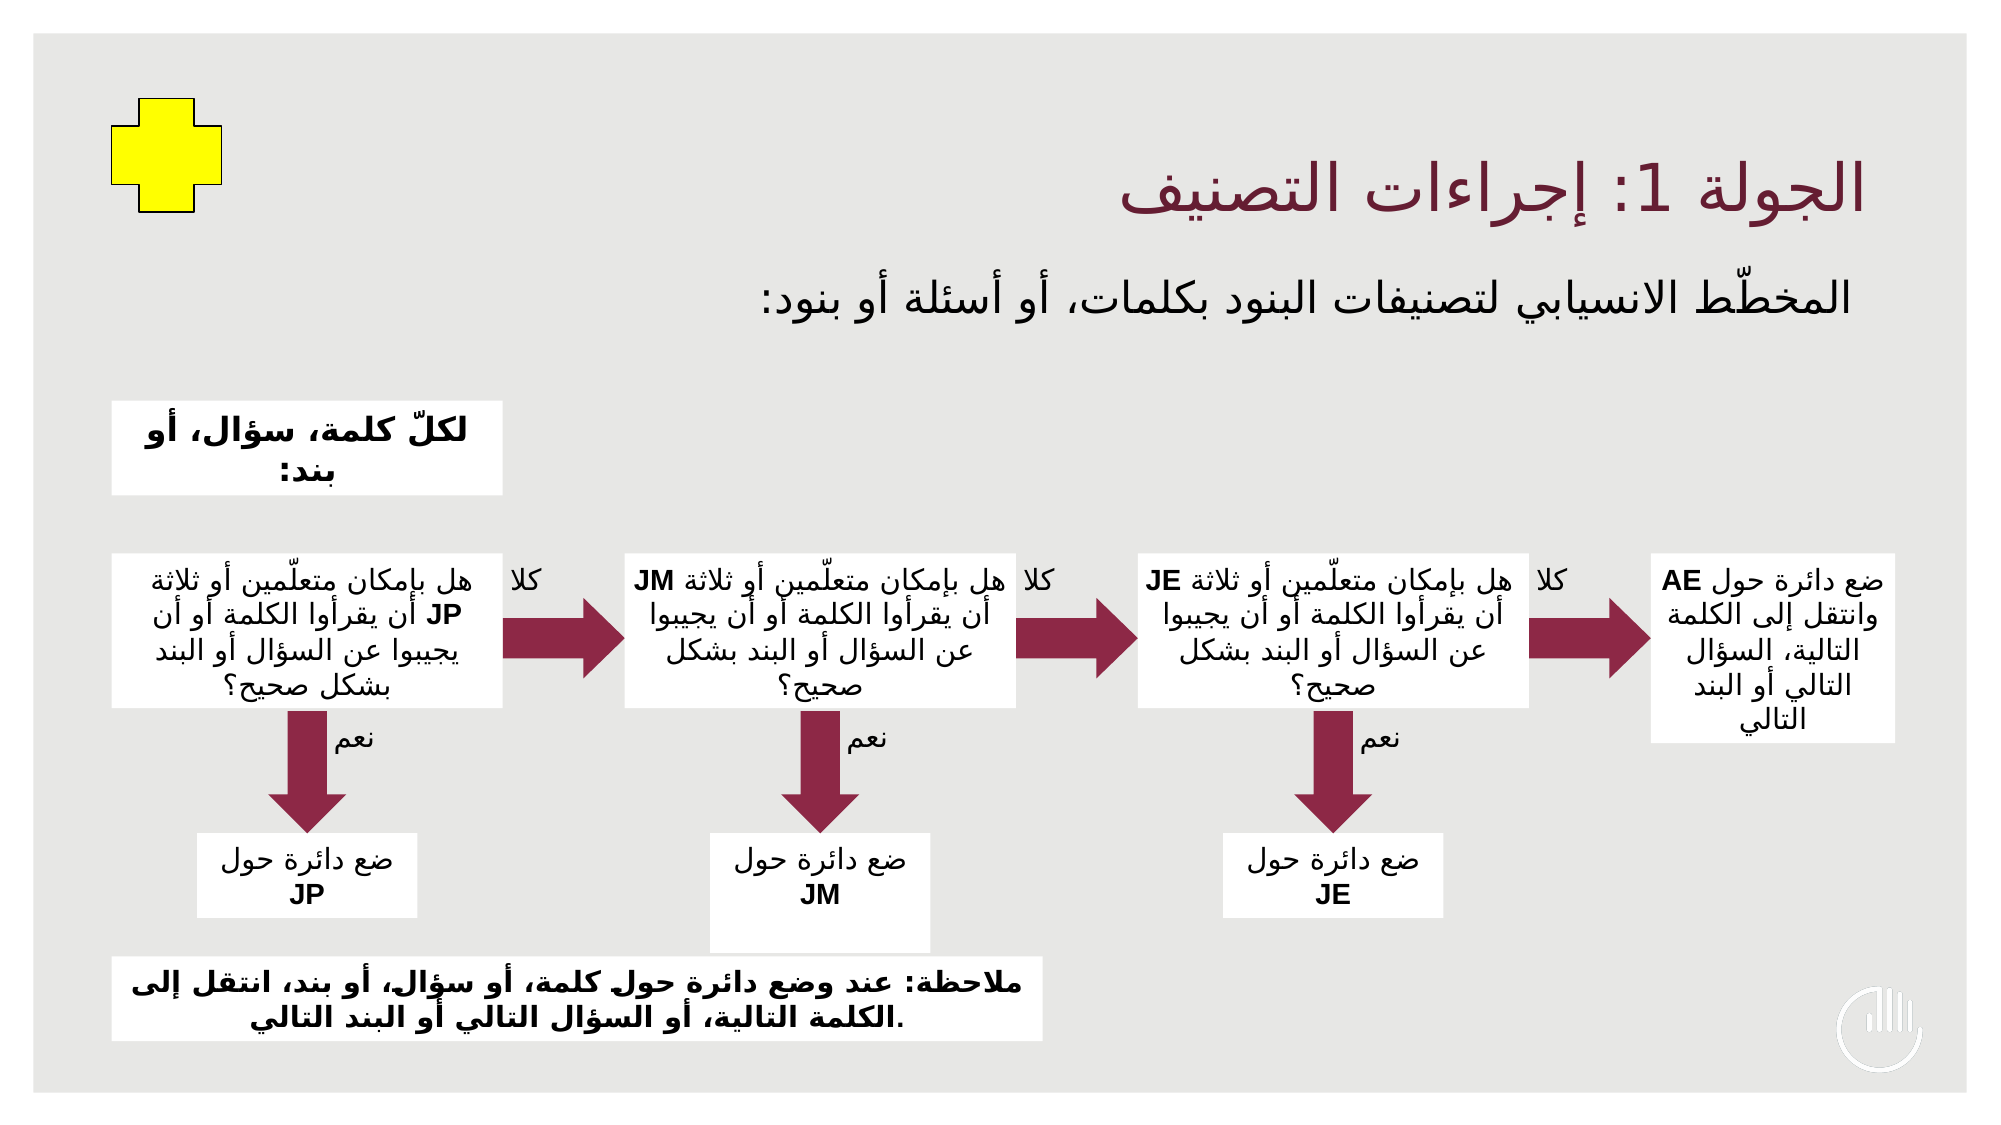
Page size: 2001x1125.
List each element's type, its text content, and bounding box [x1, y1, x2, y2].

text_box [111, 400, 1896, 1043]
list المخطّط الانسيابي لتصنيفات البنود بكلمات، أو أسئلة أو بنود: [99, 262, 1884, 988]
text_box [111, 98, 222, 213]
title الجولة 1: إجراءات التصنيف [99, 137, 1884, 233]
picture [1818, 977, 1949, 1083]
